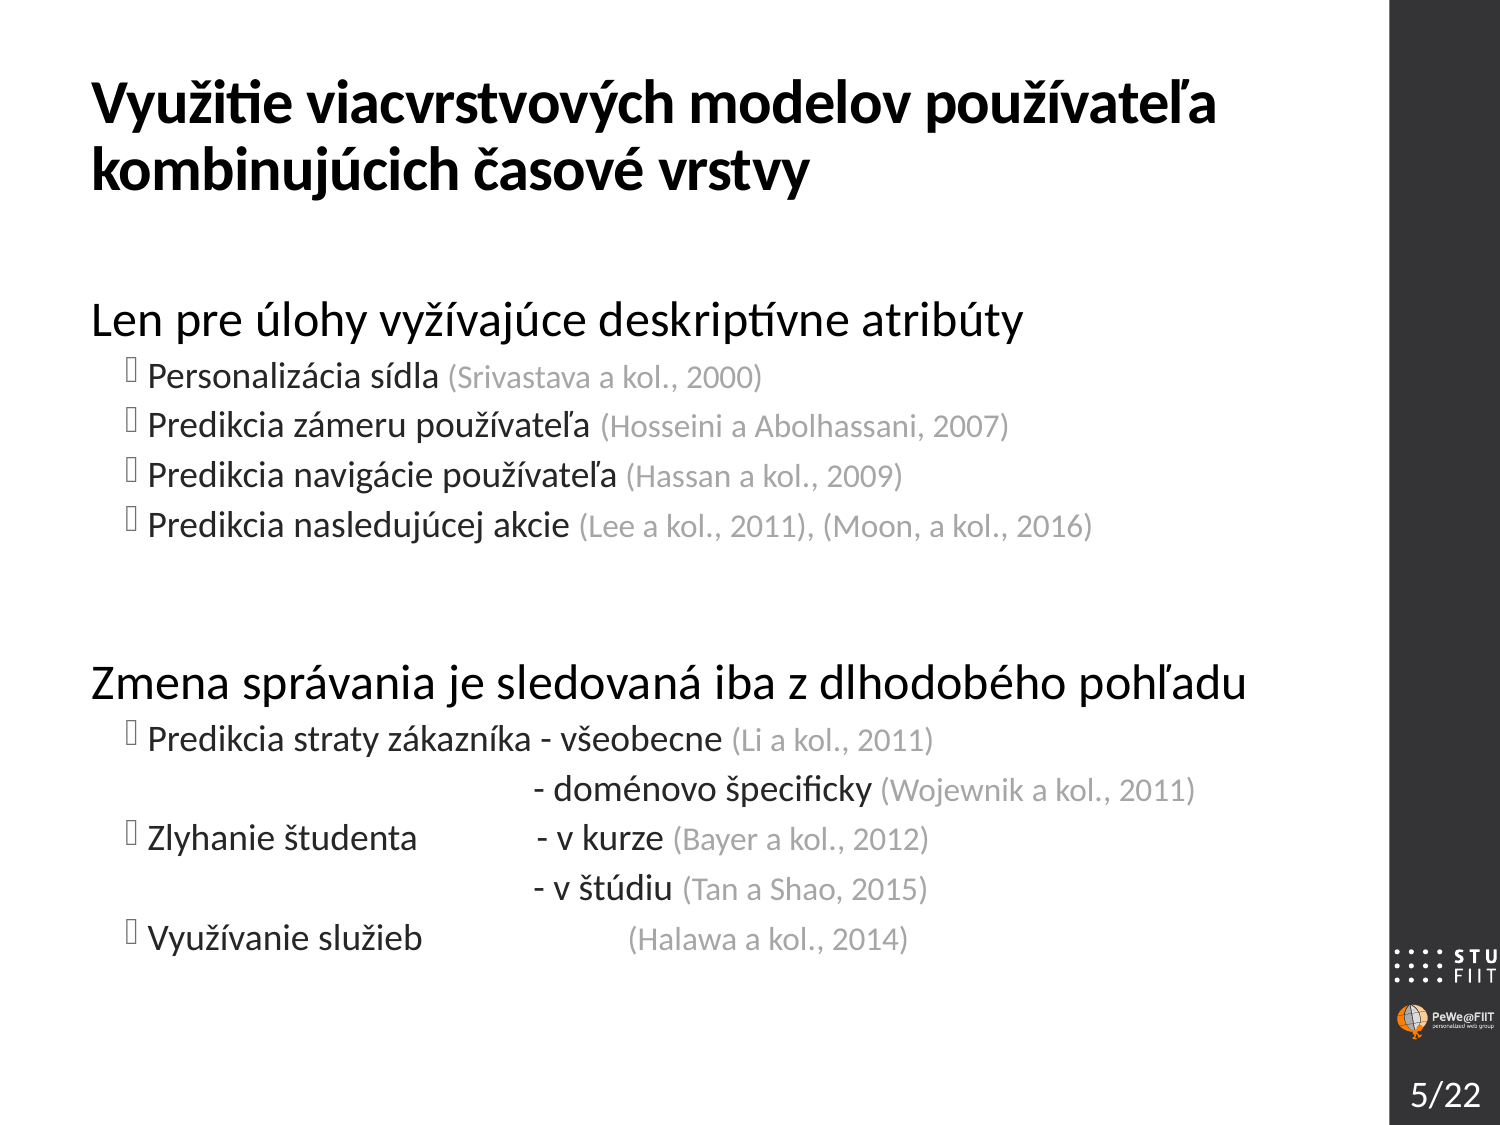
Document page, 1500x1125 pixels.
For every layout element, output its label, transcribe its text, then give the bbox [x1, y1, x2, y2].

title Využitie viacvrstvových modelov používateľa kombinujúcich časové vrstvy [76, 60, 1314, 198]
list Len pre úlohy vyžívajúce deskriptívne atribúty Personalizácia sídla (Srivastava a kol., 2000) Predikcia zámeru používateľa (Hosseini a Abolhassani, 2007) Predikcia navigácie používateľa (Hassan a kol., 2009) Predikcia nasledujúcej akcie (Lee a kol., 2011), (Moon, a kol., 2016) Zmena správania je sledovaná iba z dlhodobého pohľadu Predikcia straty zákazníka - všeobecne (Li a kol., 2011) - doménovo špecificky (Wojewnik a kol., 2011) Zlyhanie študenta - v kurze (Bayer a kol., 2012) - v štúdiu (Tan a Shao, 2015) Využívanie služieb (Halawa a kol., 2014) [76, 198, 1314, 1124]
slide_number 5/22 [1389, 1061, 1500, 1124]
